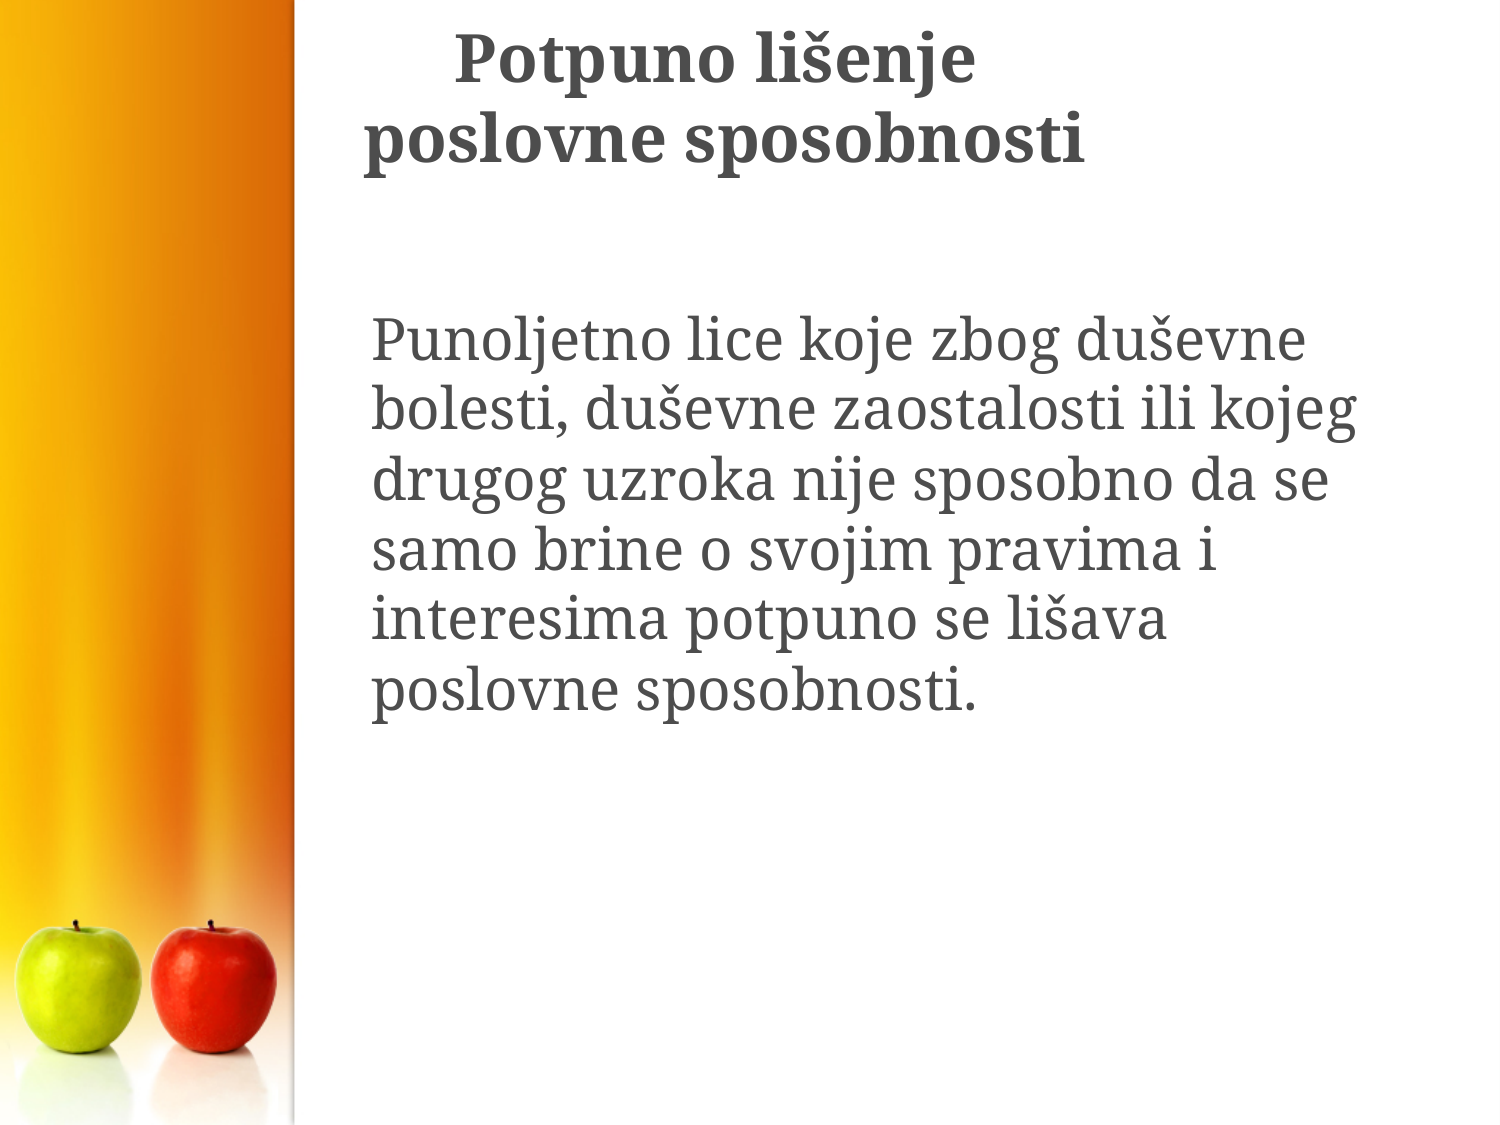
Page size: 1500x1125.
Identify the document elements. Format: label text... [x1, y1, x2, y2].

text_box [289, 349, 1459, 1005]
picture [0, 0, 1500, 1125]
list Punoljetno lice koje zbog duševne bolesti, duševne zaostalosti ili kojeg drugog uzroka nije sposobno da se samo brine o svojim pravima i interesima potpuno se lišava poslovne sposobnosti. [299, 212, 1388, 349]
title Potpuno lišenje poslovne sposobnosti [49, 37, 1401, 156]
